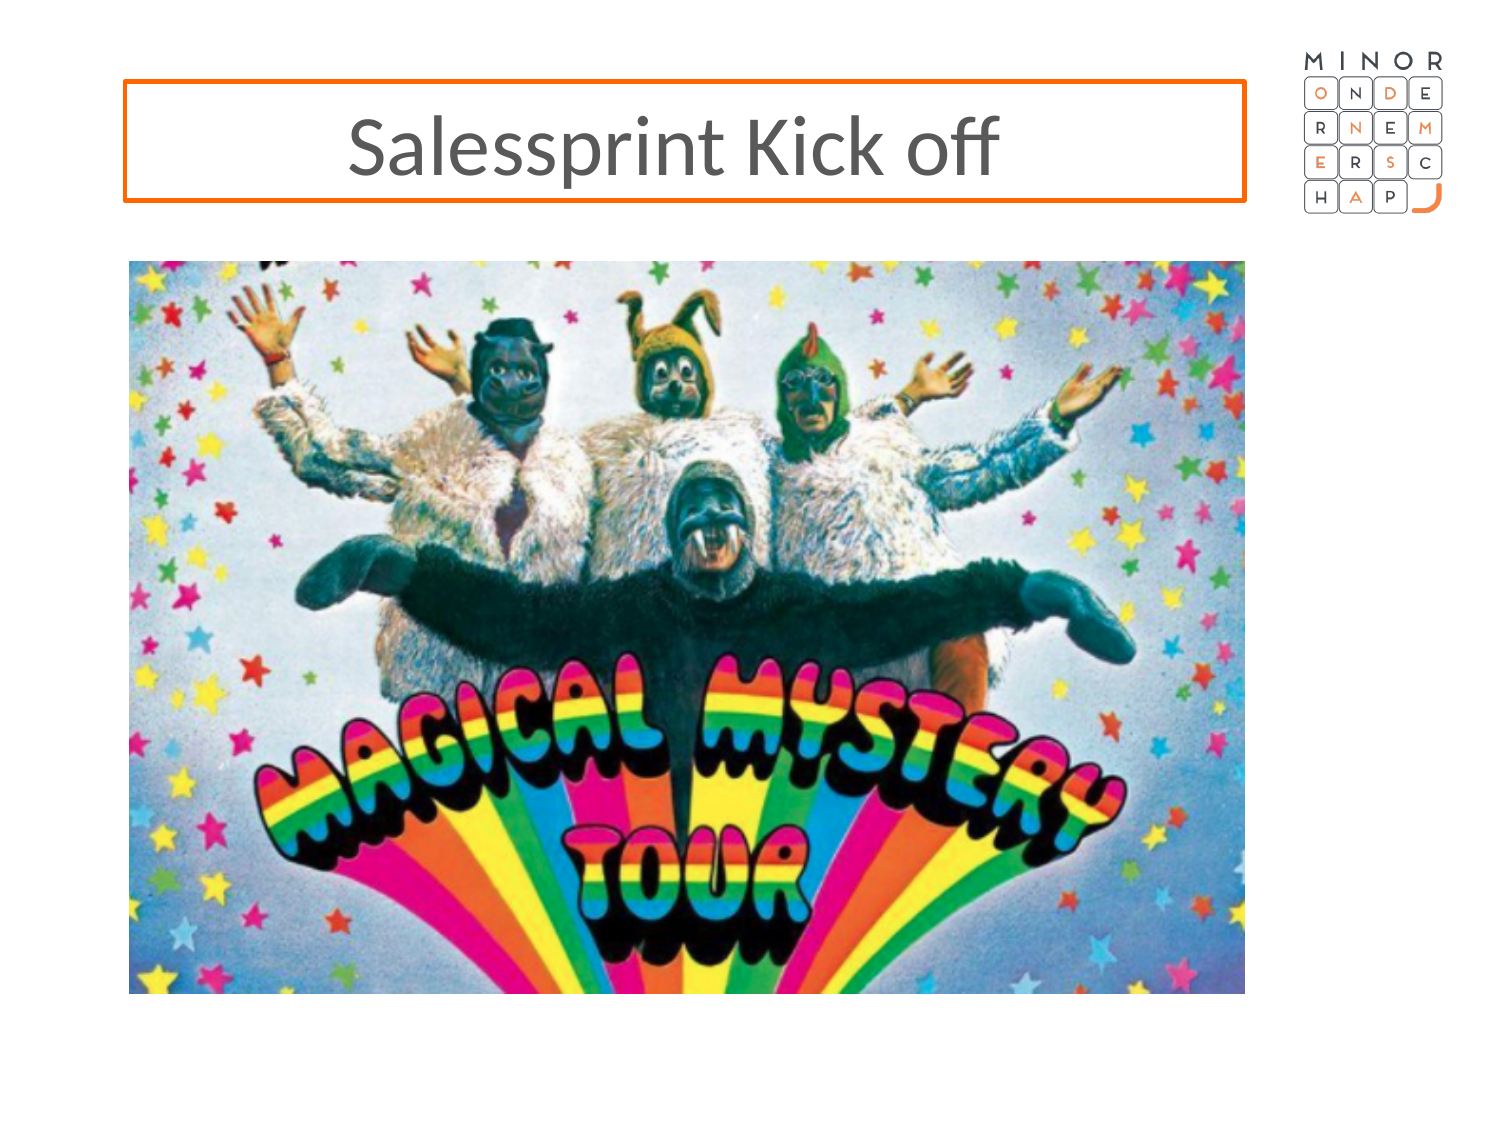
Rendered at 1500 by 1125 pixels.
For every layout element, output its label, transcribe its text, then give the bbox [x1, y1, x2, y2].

title Salessprint Kick off [125, 81, 1245, 201]
picture [128, 261, 1245, 994]
picture [1294, 42, 1452, 225]
